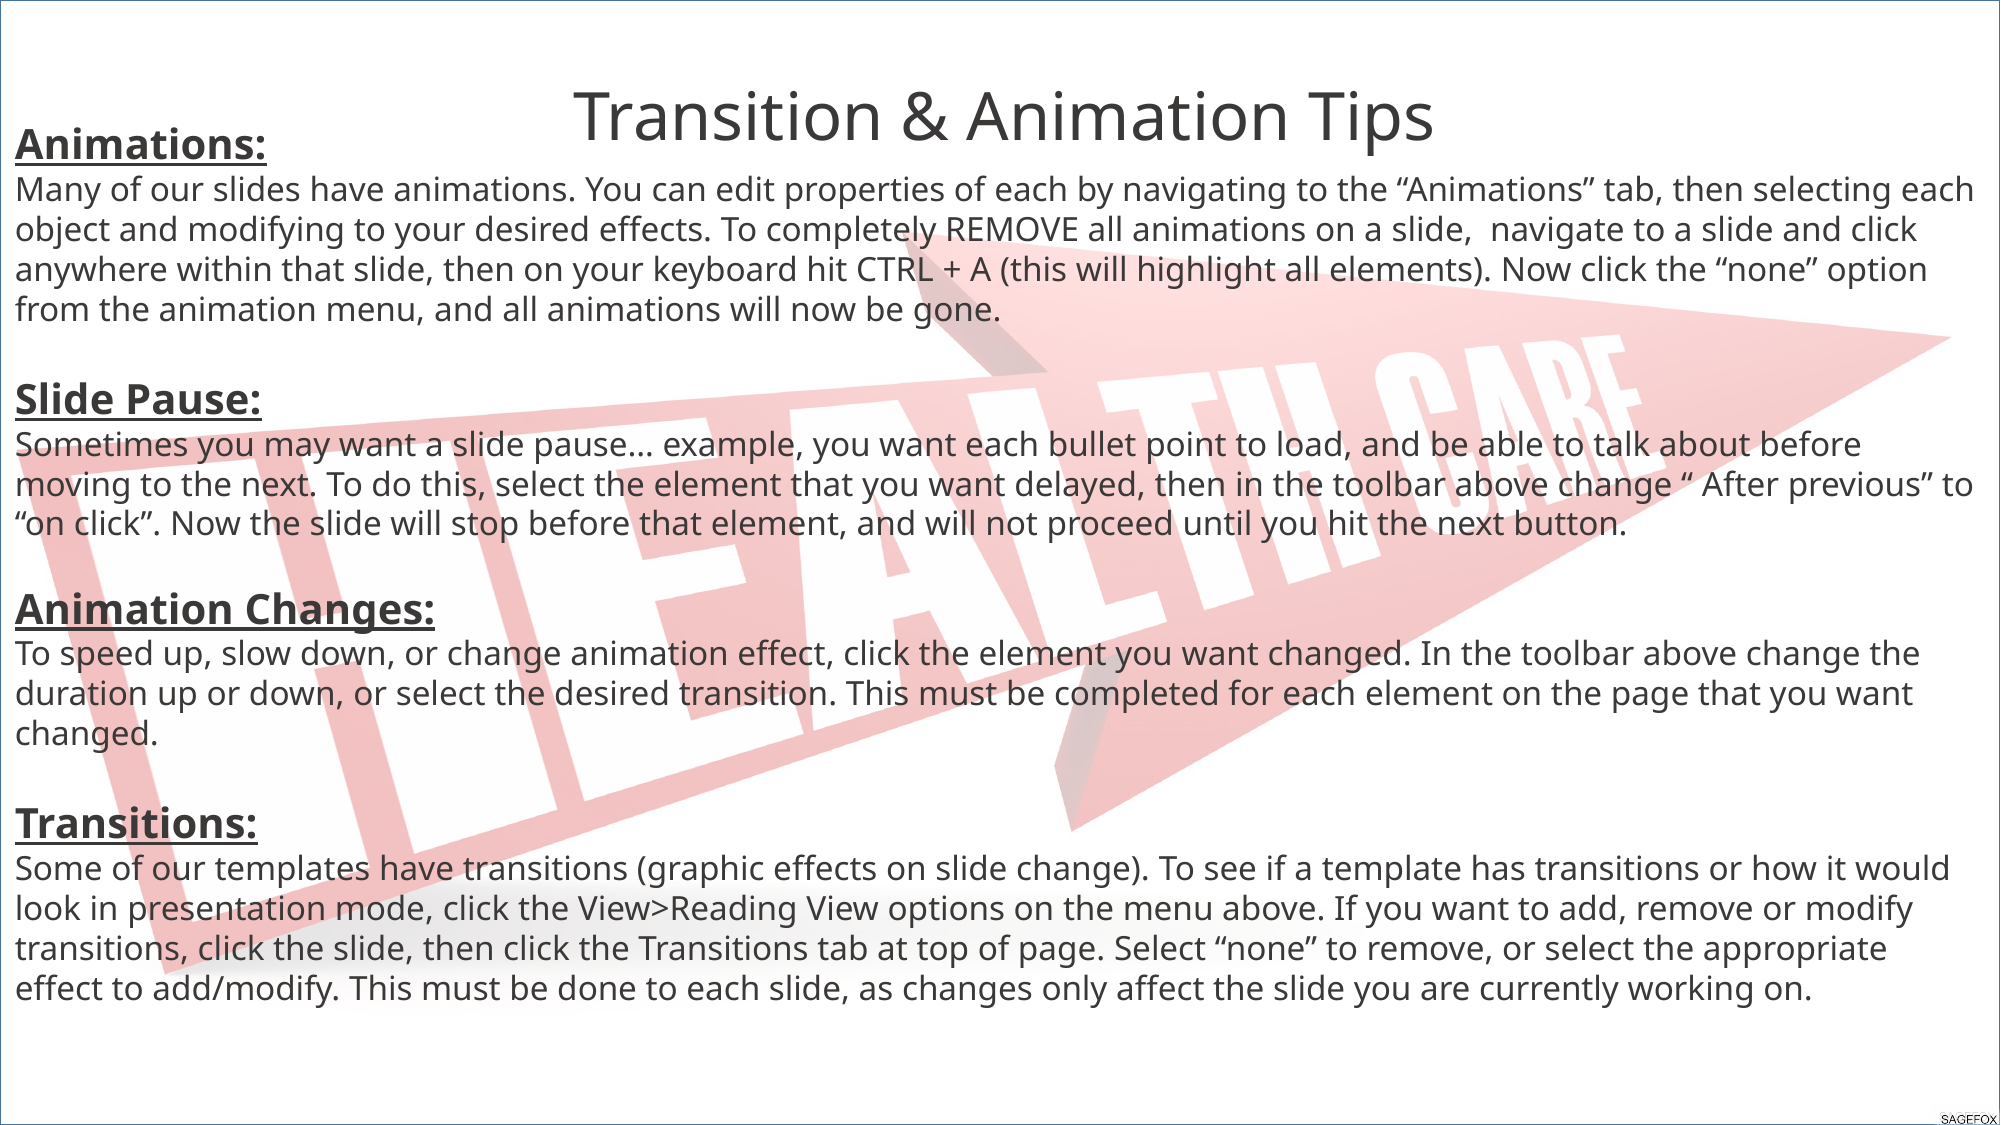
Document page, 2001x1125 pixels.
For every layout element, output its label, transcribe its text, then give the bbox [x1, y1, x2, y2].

title Transition & Animation Tips [477, 59, 1532, 177]
picture [1938, 1114, 1999, 1125]
text_box Animations: Many of our slides have animations. You can edit properties of each by navigating to the “Animations” tab, then selecting each object and modifying to your desired effects. To completely REMOVE all animations on a slide, navigate to a slide and click anywhere within that slide, then on your keyboard hit CTRL + A (this will highlight all elements). Now click the “none” option from the animation menu, and all animations will now be gone. Slide Pause: Sometimes you may want a slide pause… example, you want each bullet point to load, and be able to talk about before moving to the next. To do this, select the element that you want delayed, then in the toolbar above change “ After previous” to “on click”. Now the slide will stop before that element, and will not proceed until you hit the next button. Animation Changes: To speed up, slow down, or change animation effect, click the element you want changed. In the toolbar above change the duration up or down, or select the desired transition. This must be completed for each element on the page that you want changed. Transitions: Some of our templates have transitions (graphic effects on slide change). To see if a template has transitions or how it would look in presentation mode, click the View>Reading View options on the menu above. If you want to add, remove or modify transitions, click the slide, then click the Transitions tab at top of page. Select “none” to remove, or select the appropriate effect to add/modify. This must be done to each slide, as changes only affect the slide you are currently working on. [0, 0, 2000, 1125]
